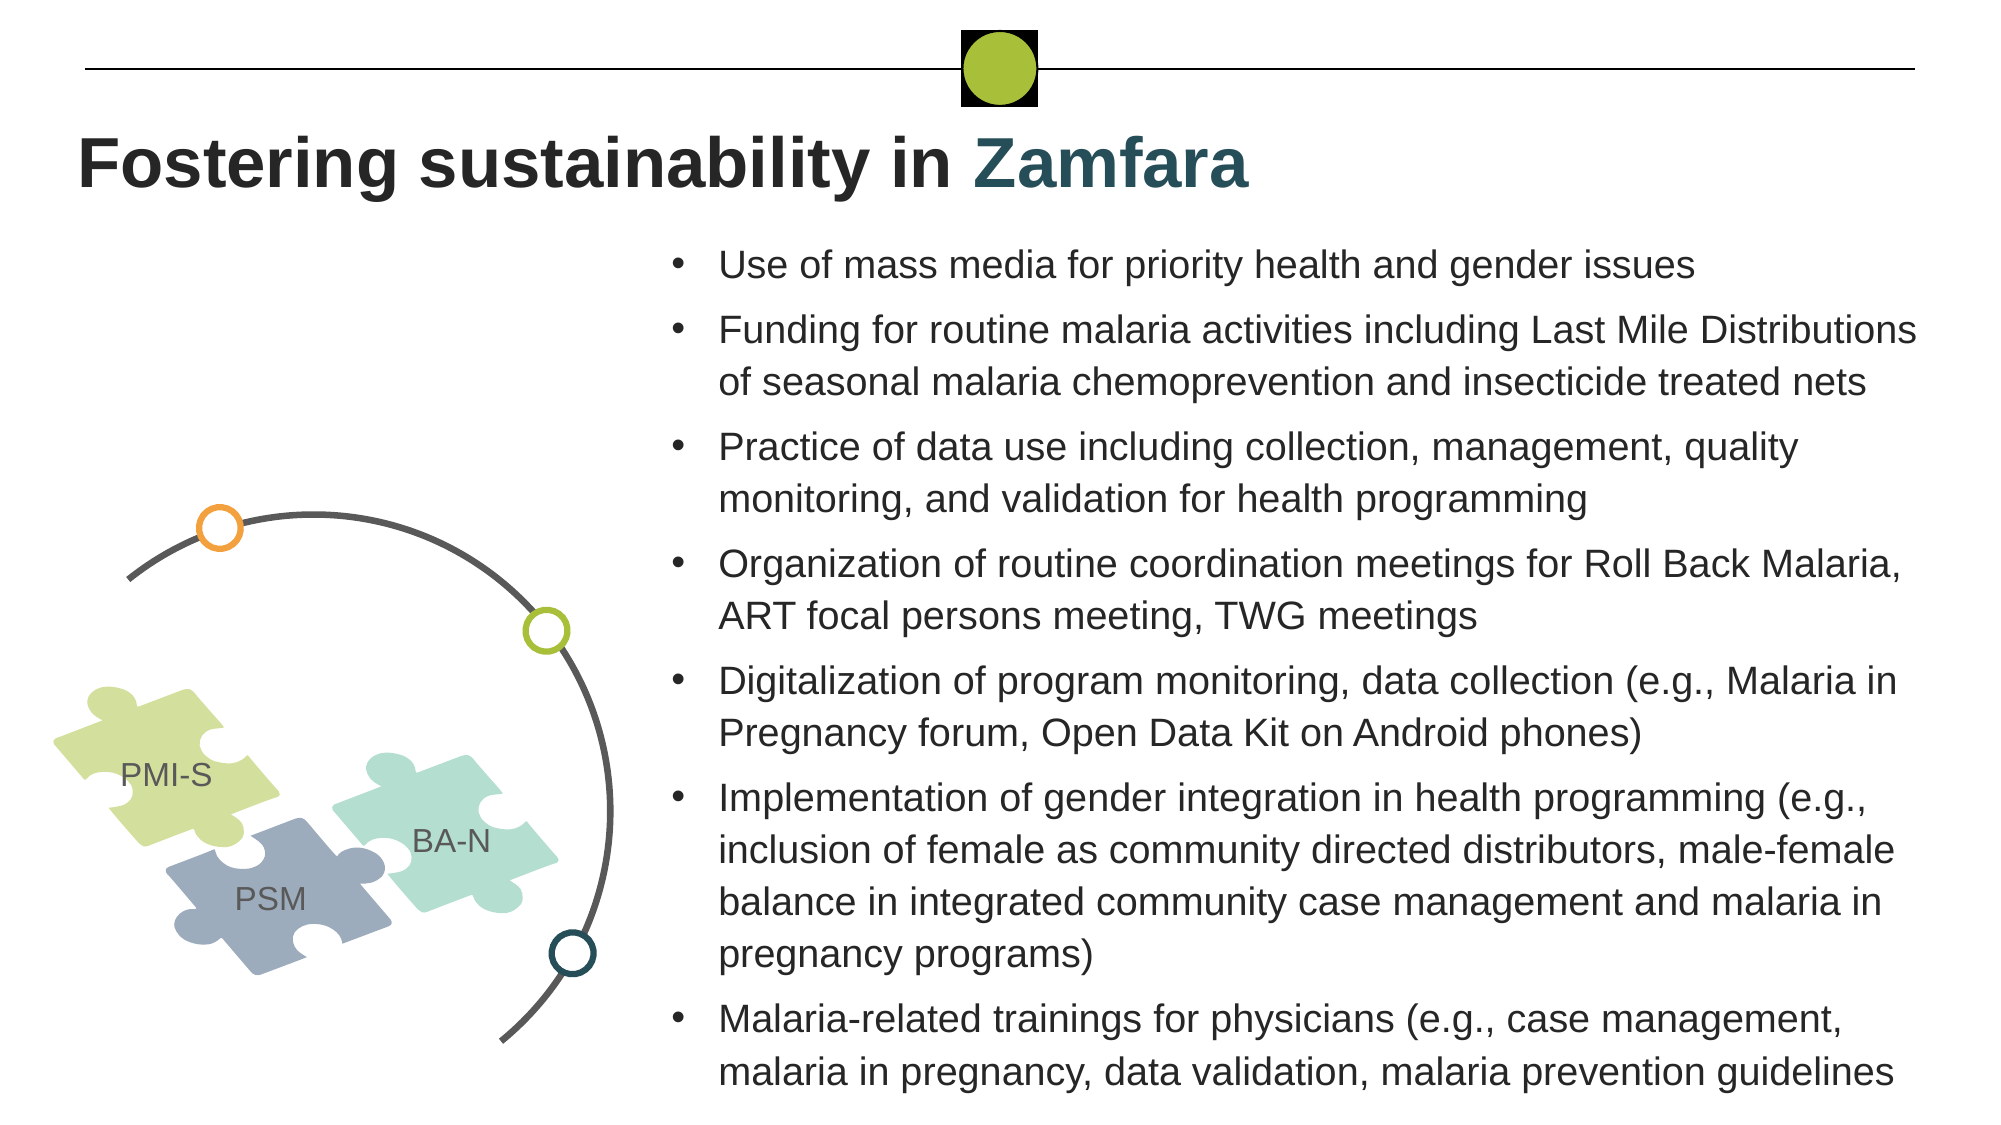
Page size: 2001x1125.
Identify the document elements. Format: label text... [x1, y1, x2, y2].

title Fostering sustainability in Zamfara [62, 108, 1938, 215]
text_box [13, 507, 614, 1112]
text_box Use of mass media for priority health and gender issues Funding for routine malaria activities including Last Mile Distributions of seasonal malaria chemoprevention and insecticide treated nets Practice of data use including collection, management, quality monitoring, and validation for health programming Organization of routine coordination meetings for Roll Back Malaria, ART focal persons meeting, TWG meetings Digitalization of program monitoring, data collection (e.g., Malaria in Pregnancy forum, Open Data Kit on Android phones) Implementation of gender integration in health programming (e.g., inclusion of female as community directed distributors, male-female balance in integrated community case management and malaria in pregnancy programs) Malaria-related trainings for physicians (e.g., case management, malaria in pregnancy, data validation, malaria prevention guidelines [656, 227, 1976, 1101]
